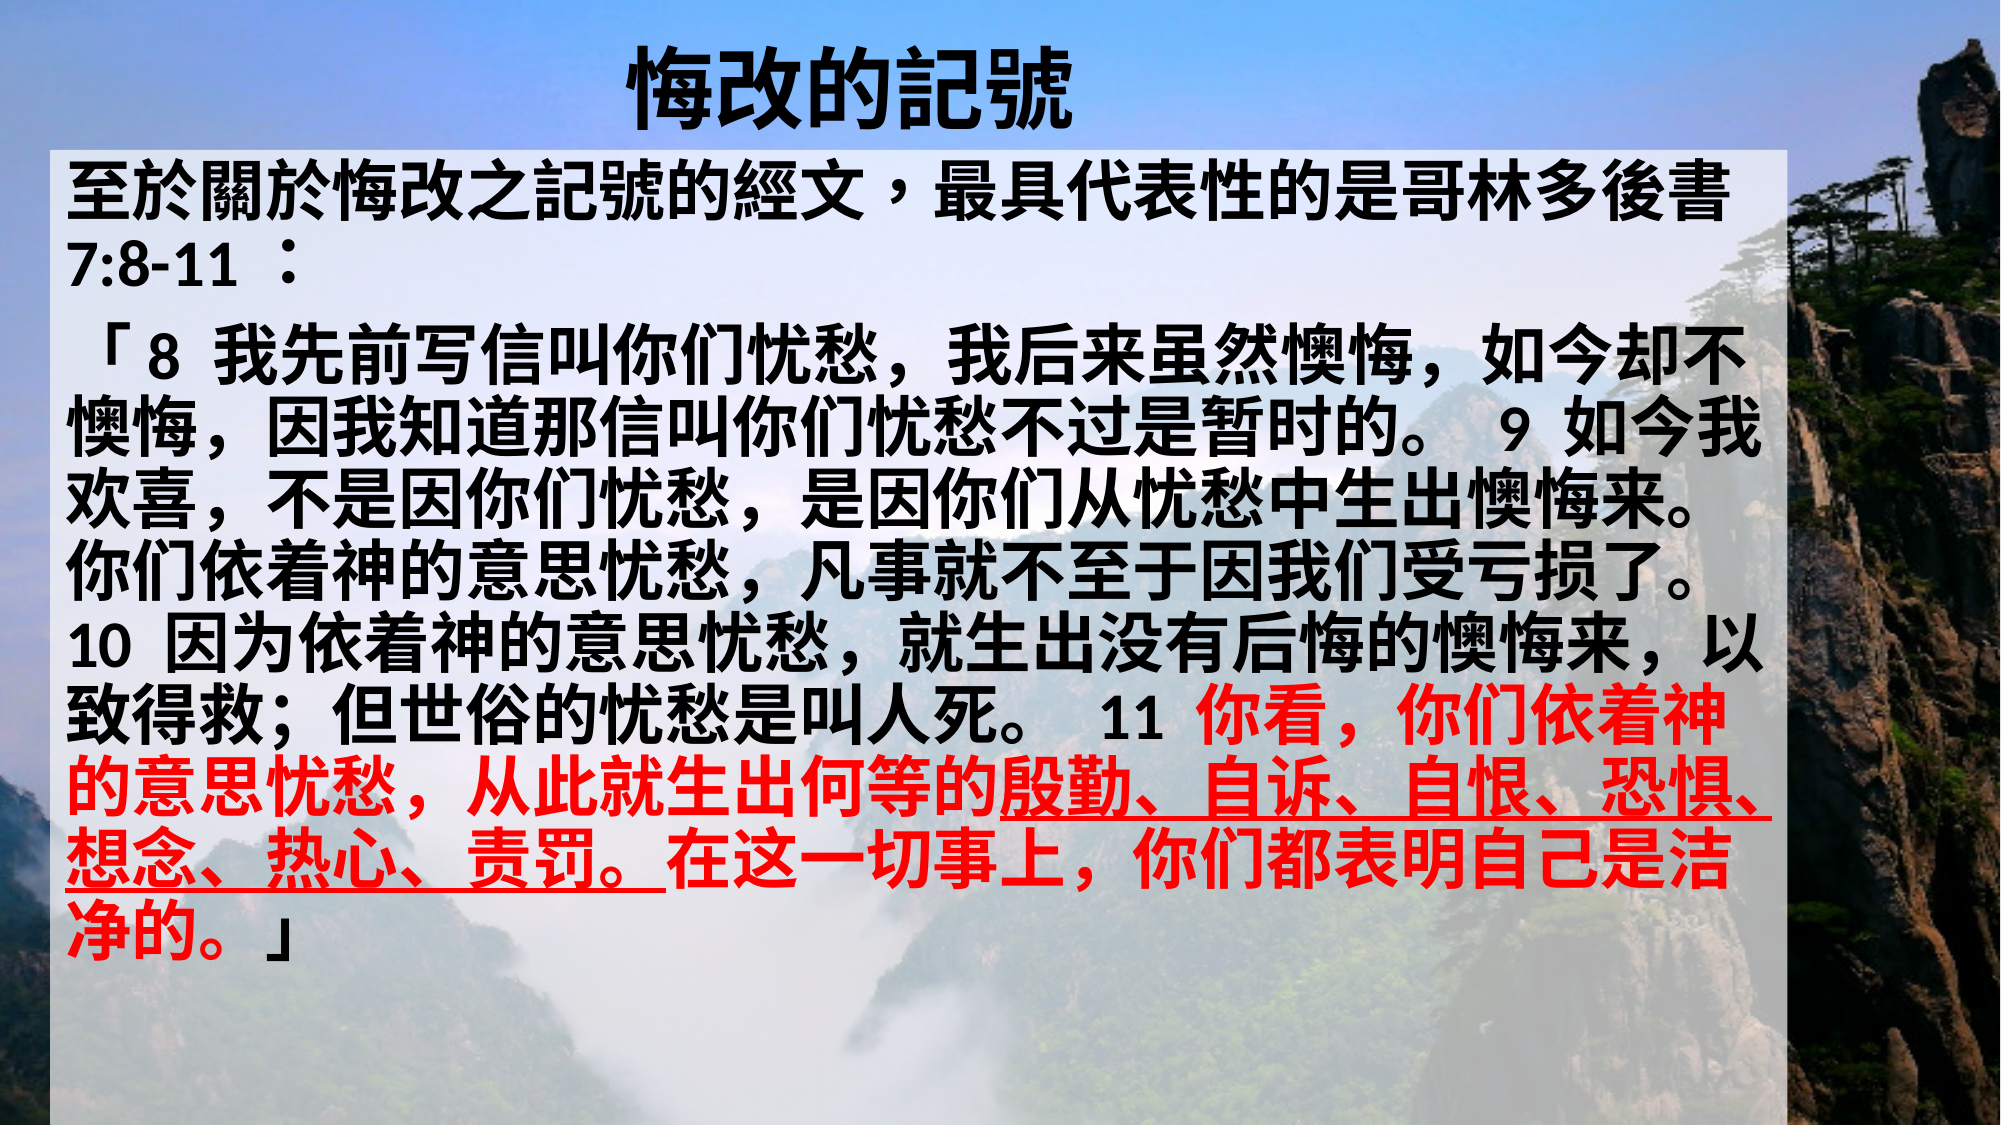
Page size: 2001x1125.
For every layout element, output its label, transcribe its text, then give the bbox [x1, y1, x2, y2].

list 至於關於悔改之記號的經文，最具代表性的是哥林多後書 7:8-11： 「8 我先前写信叫你们忧愁，我后来虽然懊悔，如今却不懊悔，因我知道那信叫你们忧愁不过是暂时的。 9 如今我欢喜，不是因你们忧愁，是因你们从忧愁中生出懊悔来。你们依着神的意思忧愁，凡事就不至于因我们受亏损了。 10 因为依着神的意思忧愁，就生出没有后悔的懊悔来，以致得救；但世俗的忧愁是叫人死。 11 你看，你们依着神的意思忧愁，从此就生出何等的殷勤、自诉、自恨、恐惧、想念、热心、责罚。在这一切事上，你们都表明自己是洁净的。」 [50, 149, 1788, 1125]
picture [0, 0, 2001, 1125]
title 悔改的記號 [50, 37, 1650, 149]
